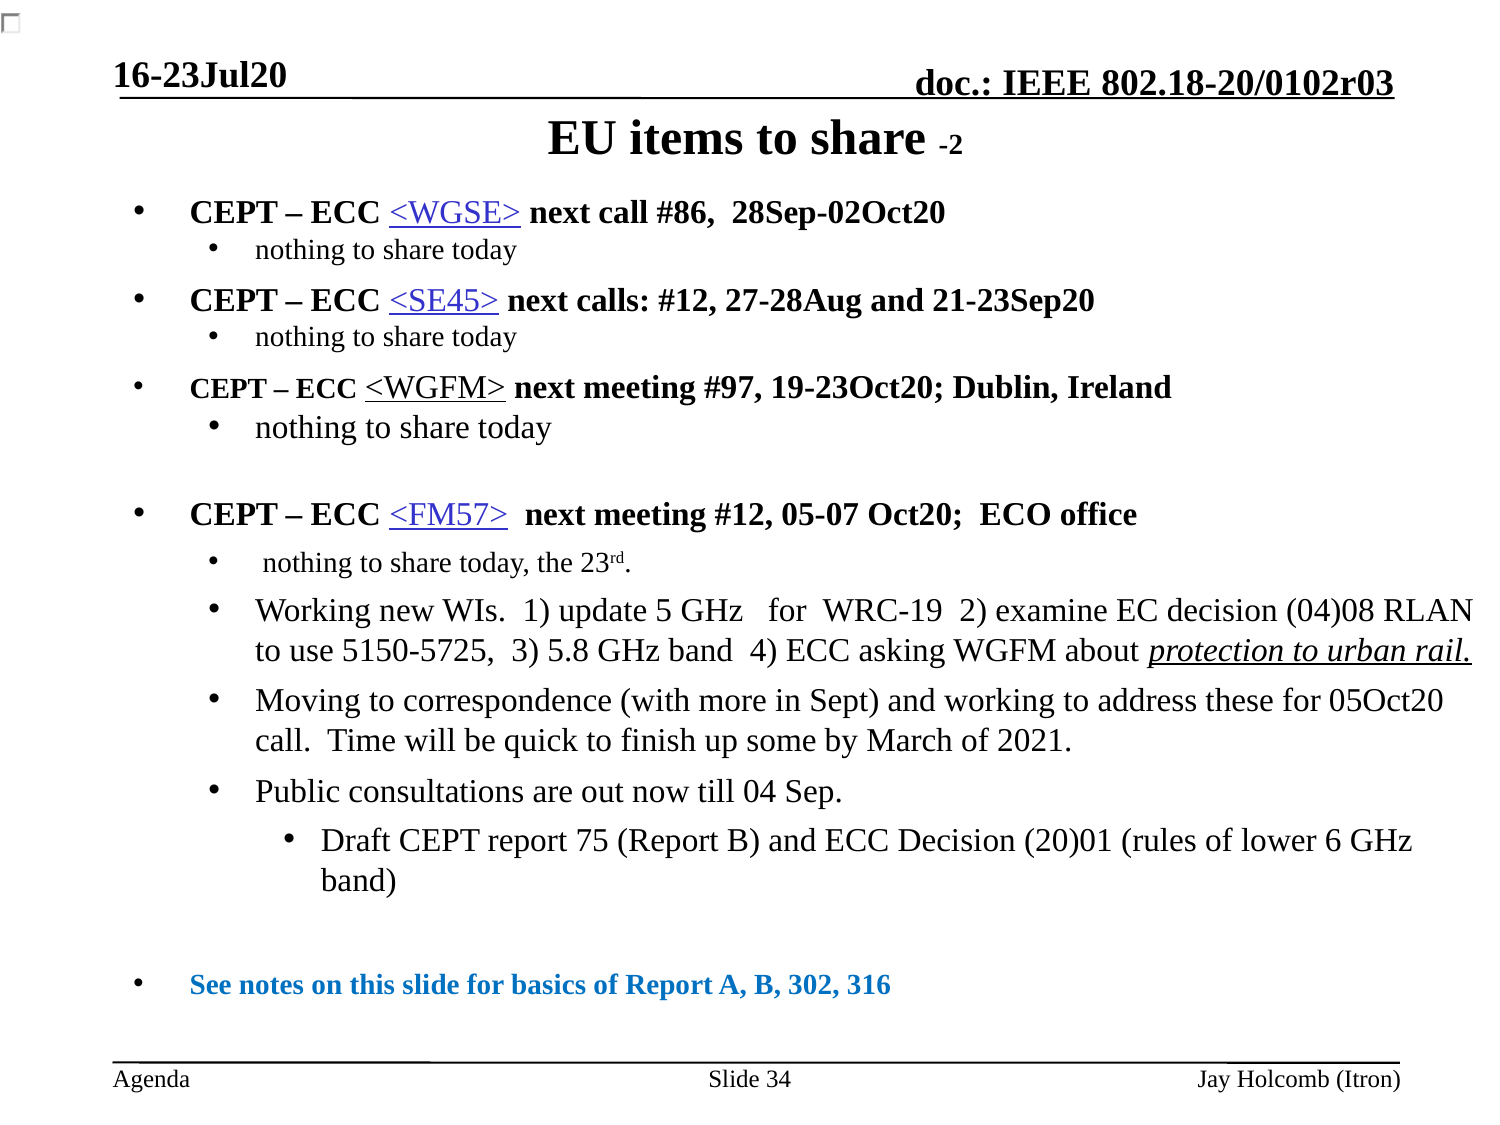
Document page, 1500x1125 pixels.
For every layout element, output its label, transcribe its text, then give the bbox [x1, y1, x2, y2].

picture [0, 0, 226, 51]
slide_number Slide 34 [699, 1061, 800, 1123]
list CEPT – ECC <WGSE> next call #86, 28Sep-02Oct20 nothing to share today CEPT – ECC <SE45> next calls: #12, 27-28Aug and 21-23Sep20 nothing to share today CEPT – ECC <WGFM> next meeting #97, 19-23Oct20; Dublin, Ireland nothing to share today CEPT – ECC <FM57> next meeting #12, 05-07 Oct20; ECO office nothing to share today, the 23rd. Working new WIs. 1) update 5 GHz for WRC-19 2) examine EC decision (04)08 RLAN to use 5150-5725, 3) 5.8 GHz band 4) ECC asking WGFM about protection to urban rail. Moving to correspondence (with more in Sept) and working to address these for 05Oct20 call. Time will be quick to finish up some by March of 2021. Public consultations are out now till 04 Sep. Draft CEPT report 75 (Report B) and ECC Decision (20)01 (rules of lower 6 GHz band) See notes on this slide for basics of Report A, B, 302, 316 [117, 182, 1493, 1063]
title EU items to share -2 [117, 100, 1394, 168]
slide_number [112, 49, 488, 95]
footer Jay Holcomb (Itron) [878, 1061, 1402, 1093]
